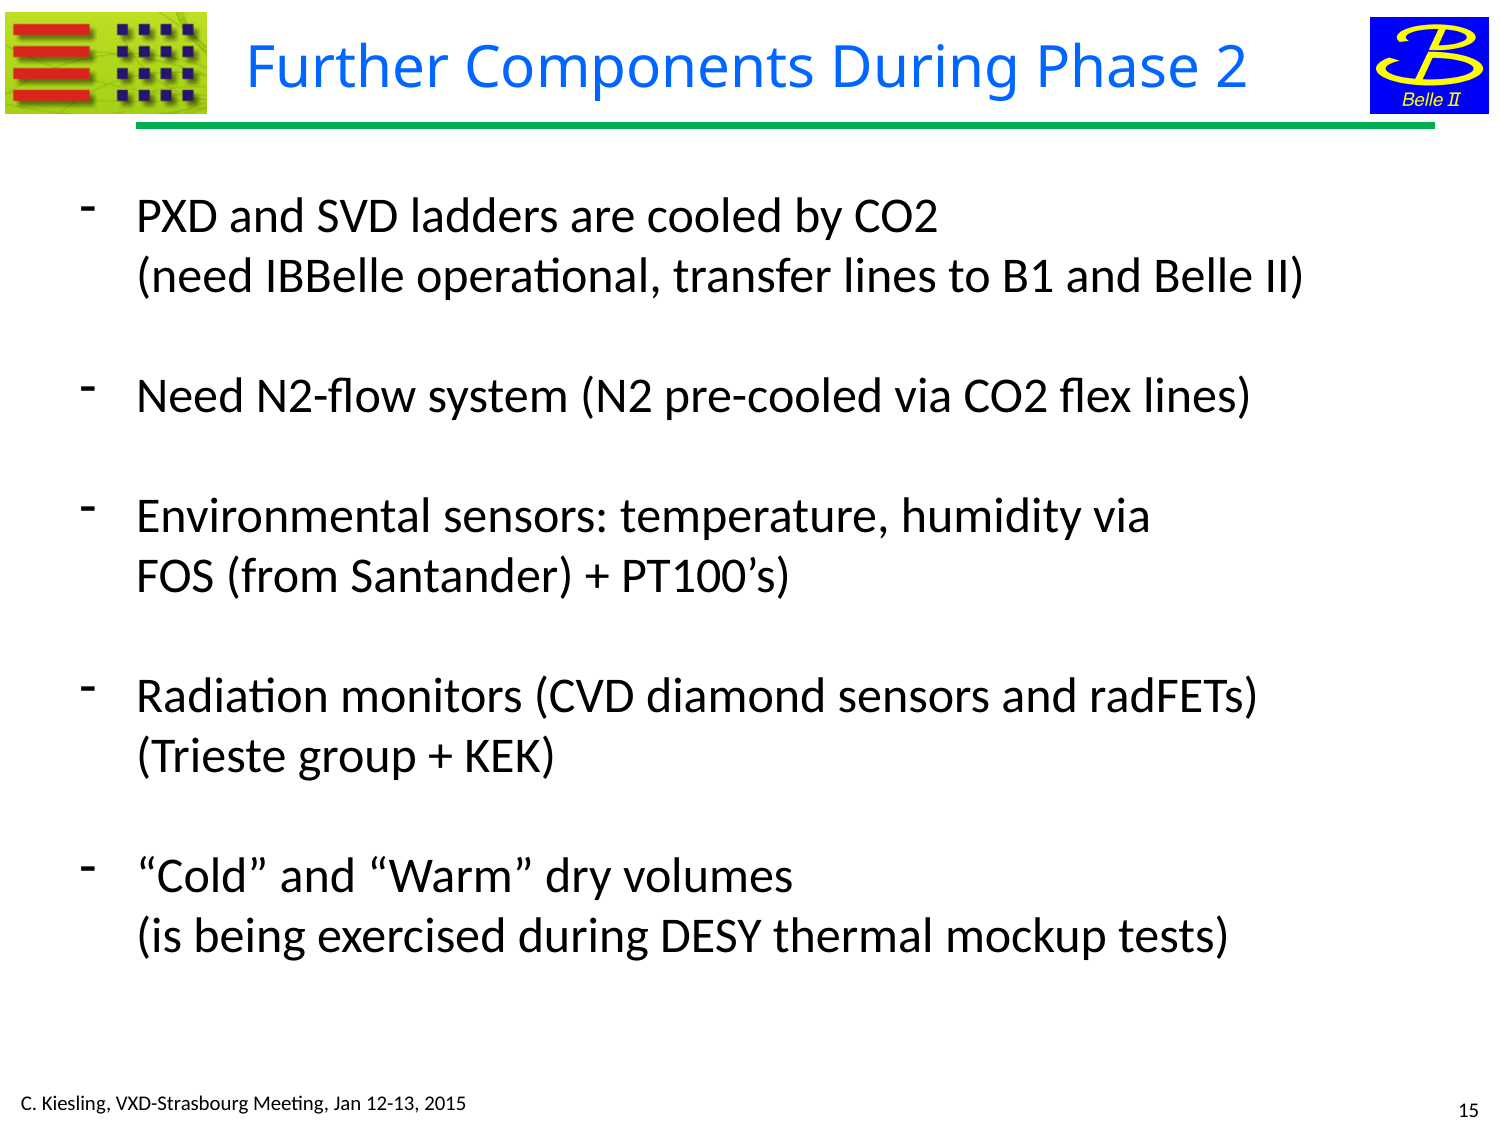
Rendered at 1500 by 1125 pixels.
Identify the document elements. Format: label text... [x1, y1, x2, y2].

text_box Further Components During Phase 2 [230, 22, 1471, 107]
slide_number 15 [1407, 1088, 1495, 1118]
footer C. Kiesling, VXD-Strasbourg Meeting, Jan 12-13, 2015 [5, 1081, 1306, 1125]
picture [1370, 17, 1489, 114]
text_box PXD and SVD ladders are cooled by CO2 (need IBBelle operational, transfer lines to B1 and Belle II) Need N2-flow system (N2 pre-cooled via CO2 flex lines) Environmental sensors: temperature, humidity via FOS (from Santander) + PT100’s) Radiation monitors (CVD diamond sensors and radFETs) (Trieste group + KEK) “Cold” and “Warm” dry volumes (is being exercised during DESY thermal mockup tests) [64, 174, 1436, 970]
picture [5, 12, 207, 114]
